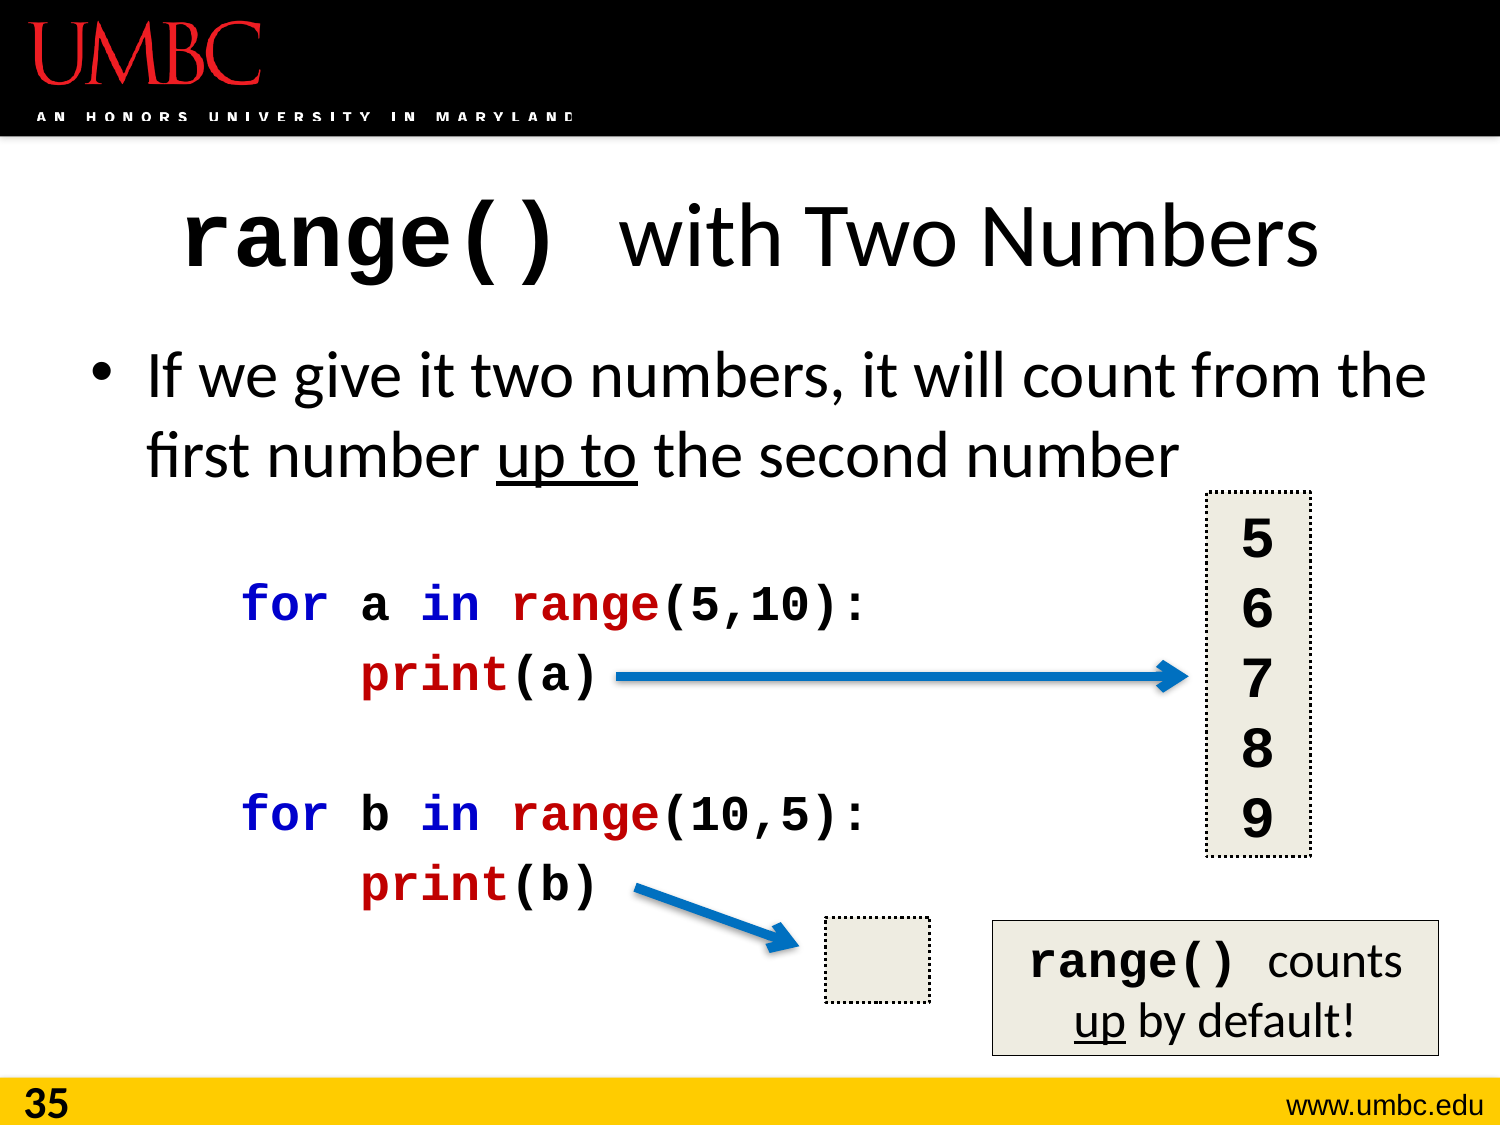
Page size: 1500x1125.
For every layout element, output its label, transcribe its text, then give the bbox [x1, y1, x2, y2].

text_box range() counts up by default! [992, 920, 1439, 1056]
list If we give it two numbers, it will count from the first number up to the second number for a in range(5,10): print(a) for b in range(10,5): print(b) [75, 323, 1469, 1005]
title range() with Two Numbers [75, 136, 1425, 323]
slide_number 35 [0, 1065, 94, 1125]
text_box 5 6 7 8 9 [1206, 492, 1311, 857]
text_box [825, 917, 930, 1003]
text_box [634, 886, 800, 947]
